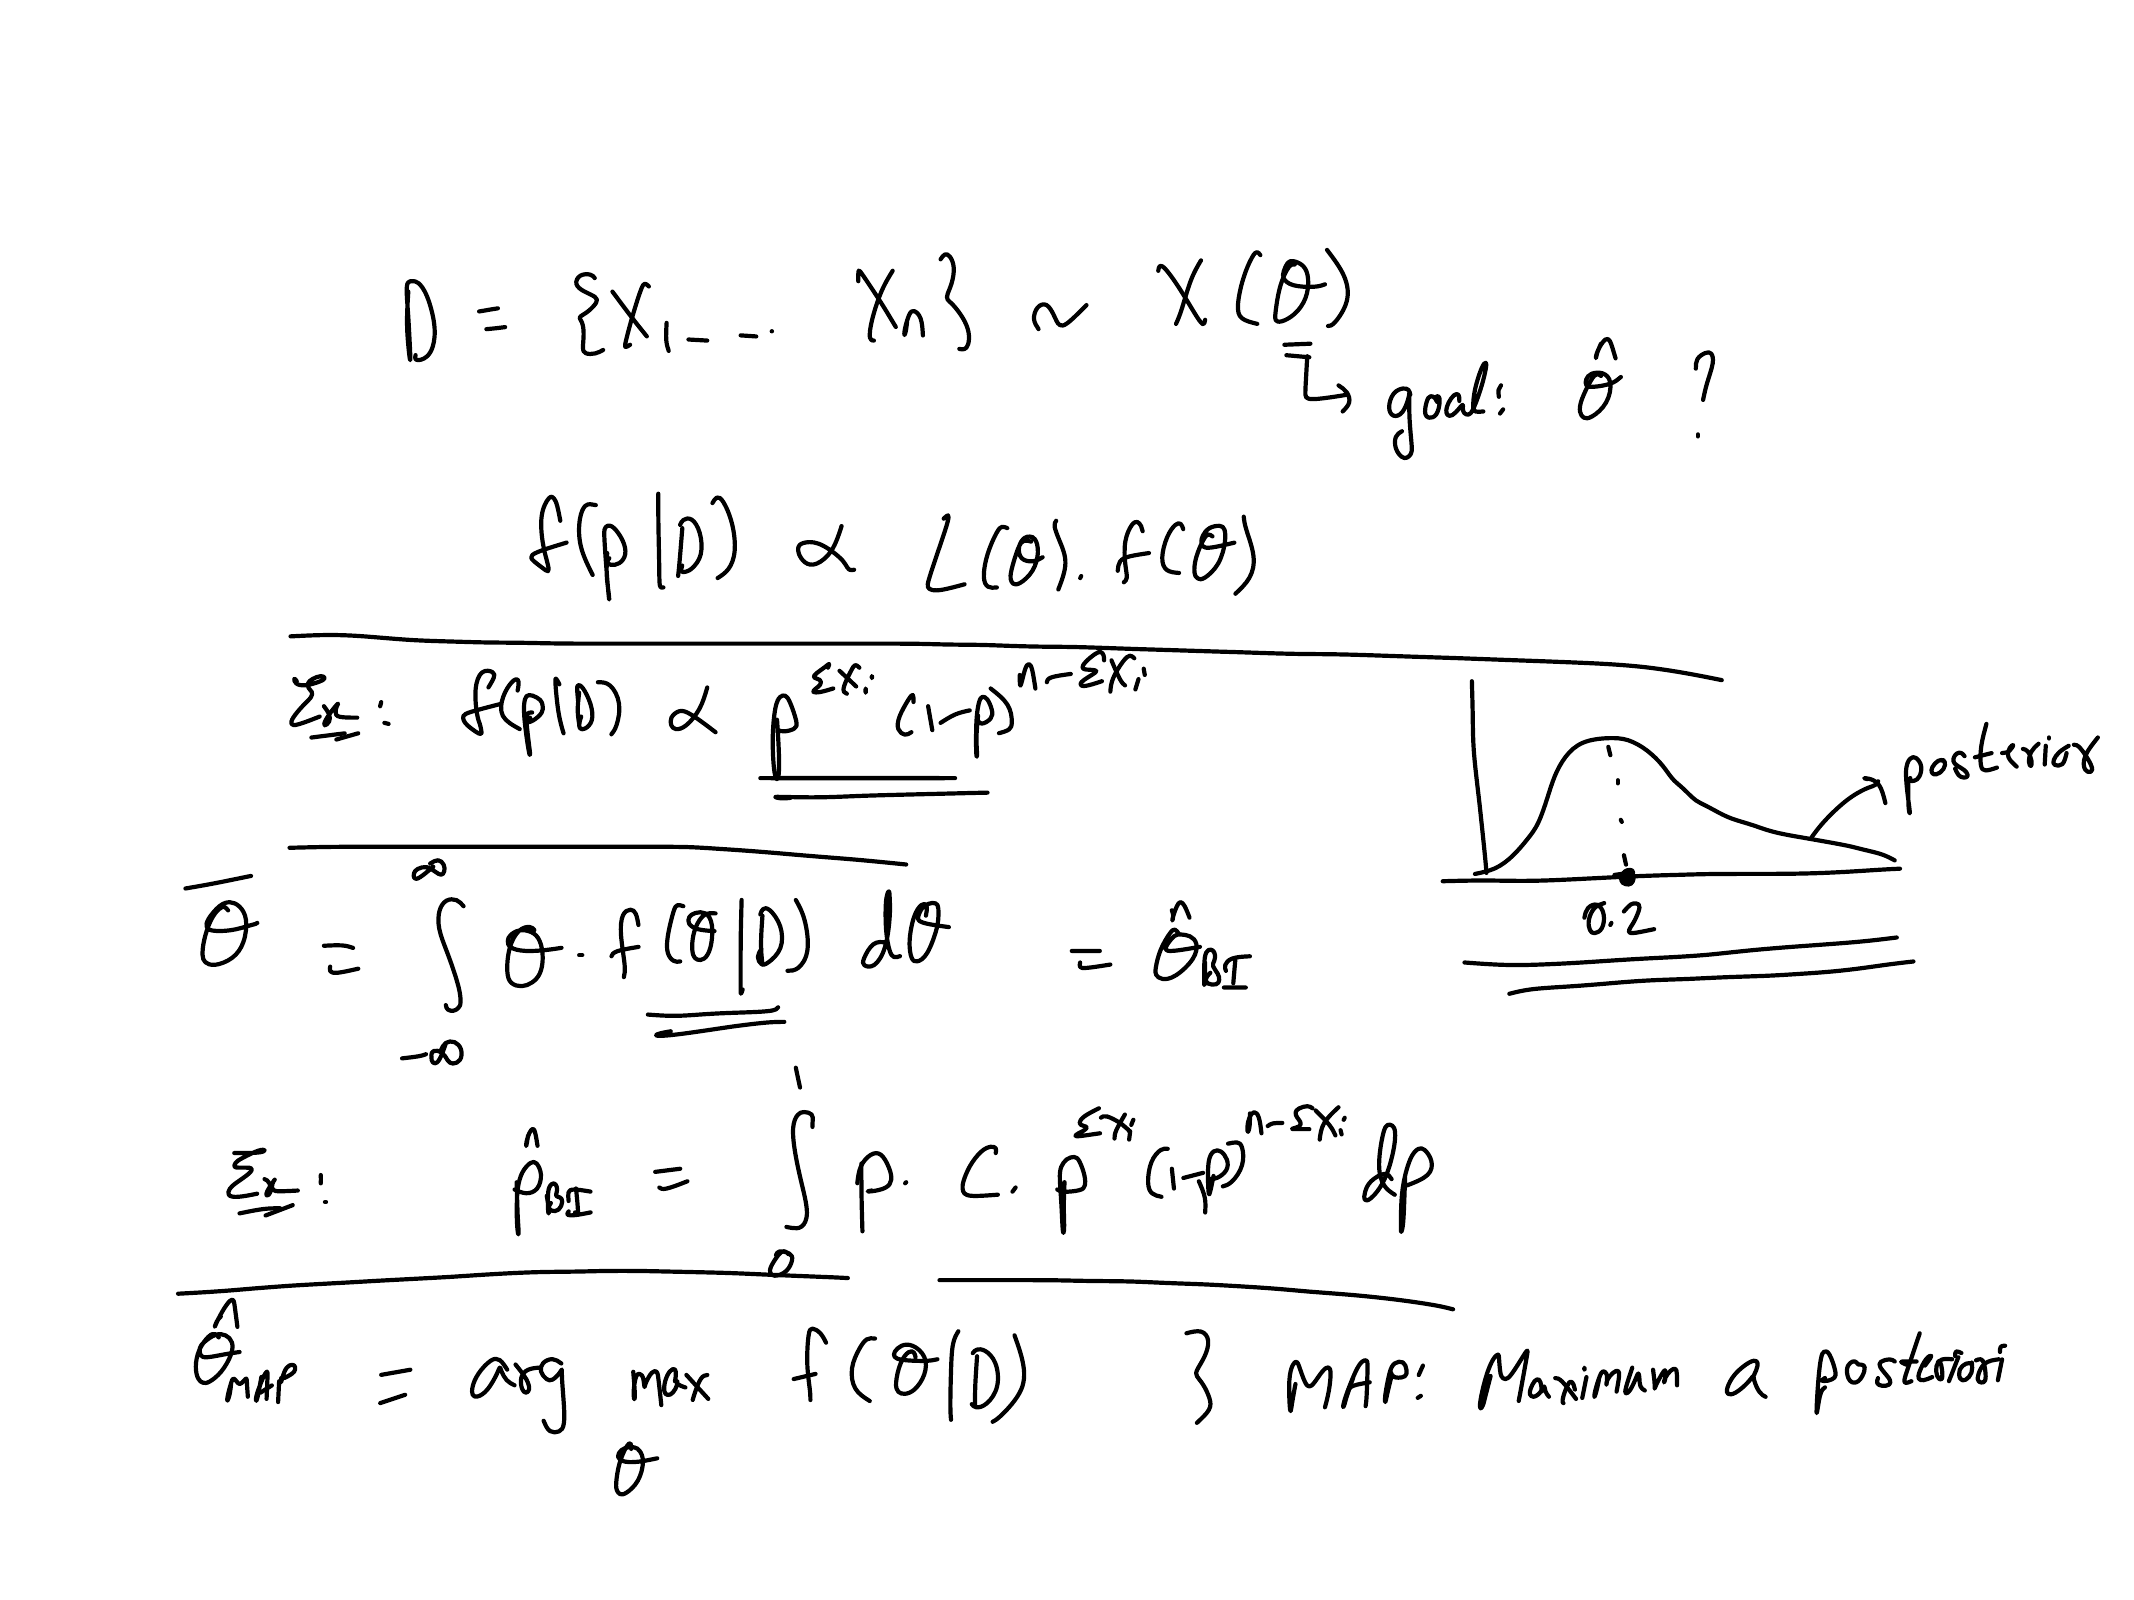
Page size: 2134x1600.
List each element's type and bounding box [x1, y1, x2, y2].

text_box [177, 249, 2099, 1495]
